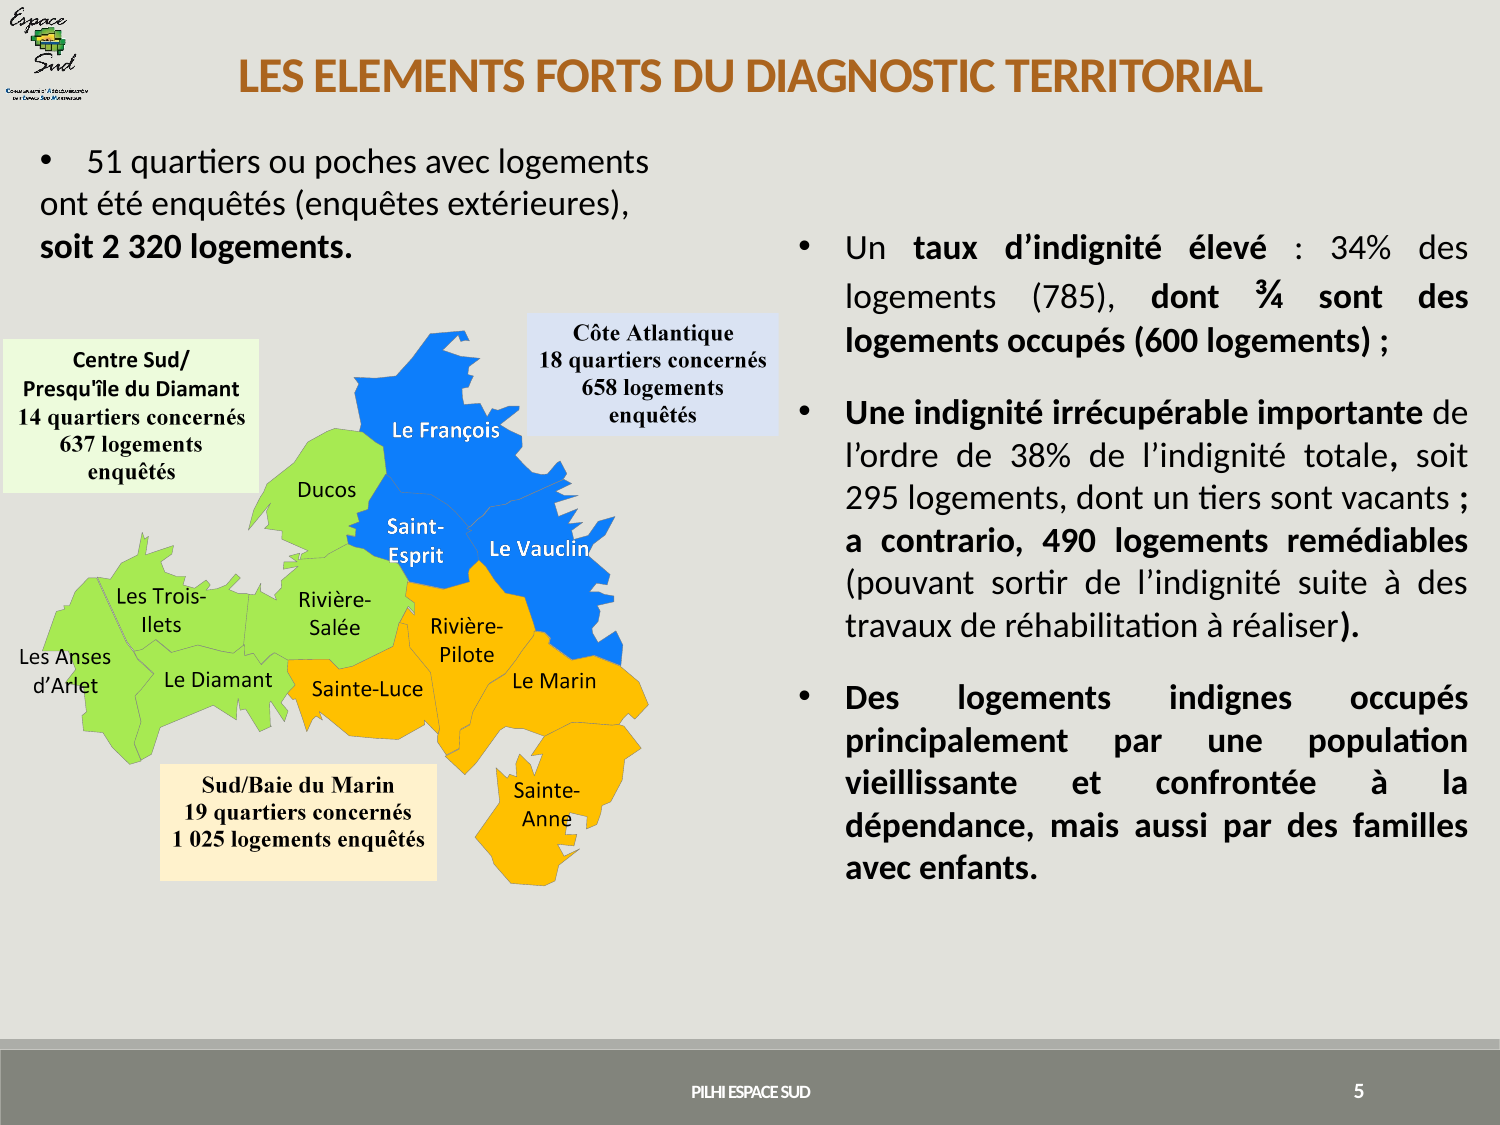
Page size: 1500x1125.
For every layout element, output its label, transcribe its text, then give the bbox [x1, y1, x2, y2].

text_box LES ELEMENTS FORTS DU DIAGNOSTIC TERRITORIAL [96, 40, 1500, 103]
slide_number 5 [1218, 1059, 1380, 1120]
text_box 51 quartiers ou poches avec logements ont été enquêtés (enquêtes extérieures), soit 2 320 logements. [24, 130, 725, 309]
text_box Un taux d’indignité élevé : 34% des logements (785), dont ¾ sont des logements occupés (600 logements) ; Une indignité irrécupérable importante de l’ordre de 38% de l’indignité totale, soit 295 logements, dont un tiers sont vacants ; a contrario, 490 logements remédiables (pouvant sortir de l’indignité suite à des travaux de réhabilitation à réaliser). Des logements indignes occupés principalement par une population vieillissante et confrontée à la dépendance, mais aussi par des familles avec enfants. [783, 174, 1484, 954]
picture [5, 7, 88, 101]
picture [2, 311, 780, 904]
footer PILHI ESPACE SUD [453, 1059, 1047, 1120]
